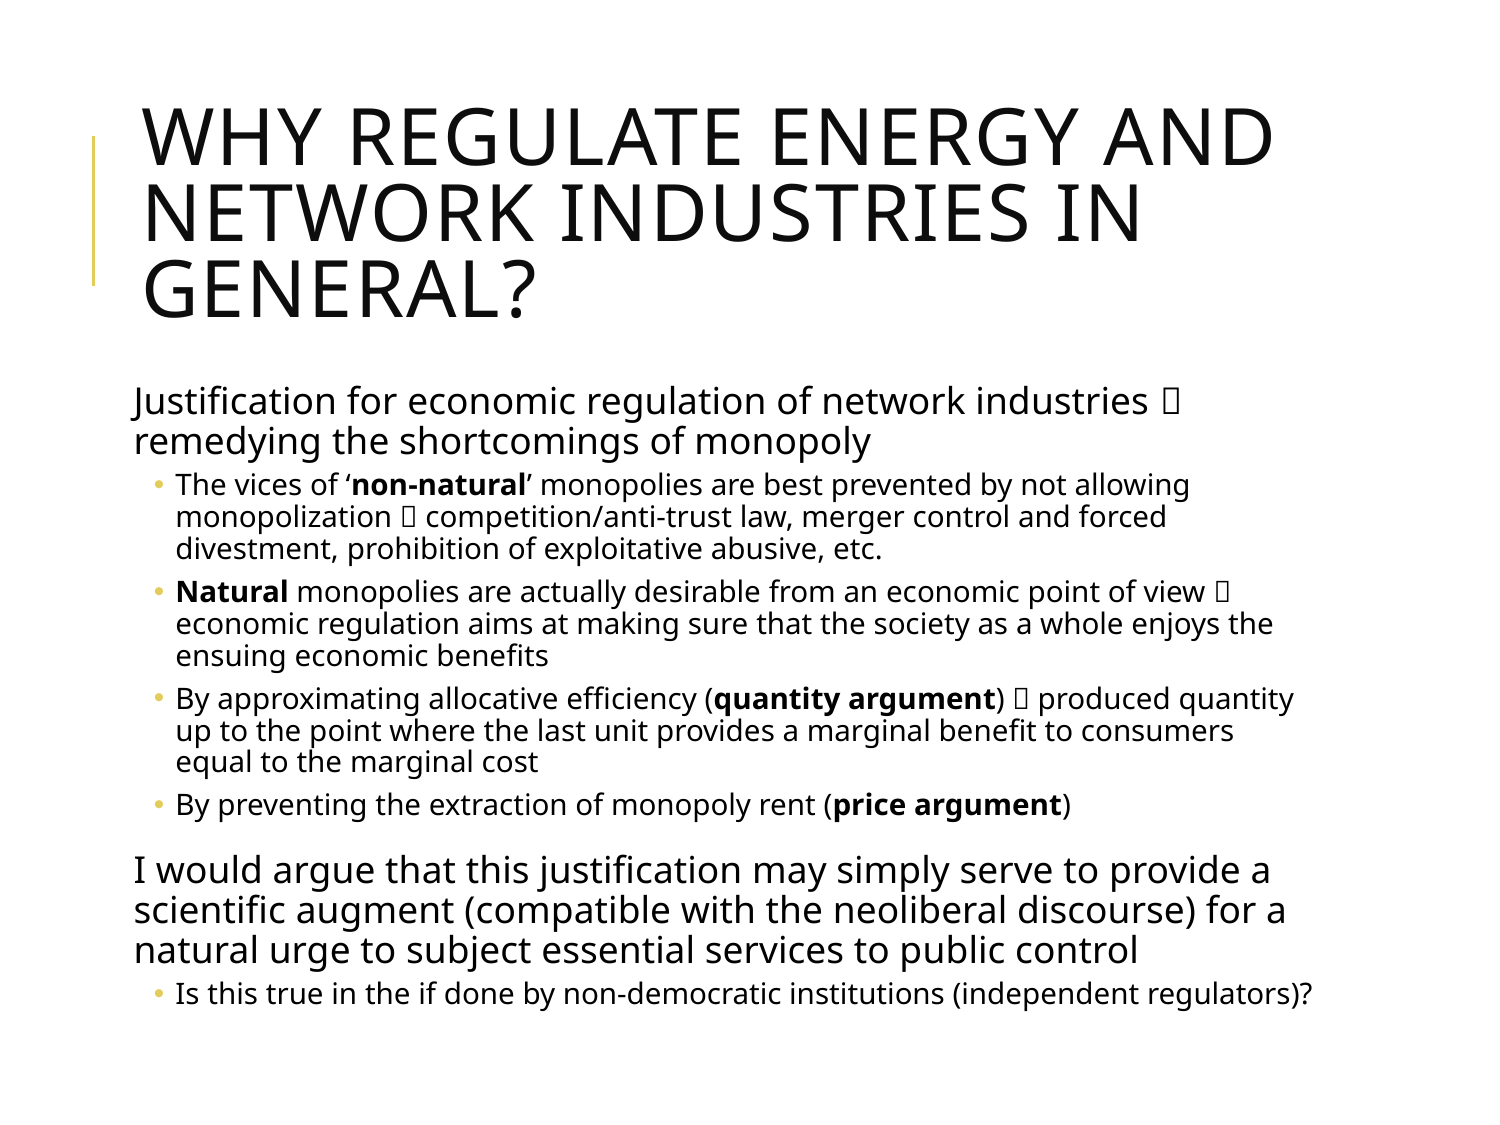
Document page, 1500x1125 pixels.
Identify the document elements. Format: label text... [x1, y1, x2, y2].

list Justification for economic regulation of network industries  remedying the shortcomings of monopoly The vices of ‘non-natural’ monopolies are best prevented by not allowing monopolization  competition/anti-trust law, merger control and forced divestment, prohibition of exploitative abusive, etc. Natural monopolies are actually desirable from an economic point of view  economic regulation aims at making sure that the society as a whole enjoys the ensuing economic benefits By approximating allocative efficiency (quantity argument)  produced quantity up to the point where the last unit provides a marginal benefit to consumers equal to the marginal cost By preventing the extraction of monopoly rent (price argument) I would argue that this justification may simply serve to provide a scientific augment (compatible with the neoliberal discourse) for a natural urge to subject essential services to public control Is this true in the if done by non-democratic institutions (independent regulators)? [126, 375, 1322, 1035]
title Why regulate energy and network industries in general? [126, 96, 1322, 342]
